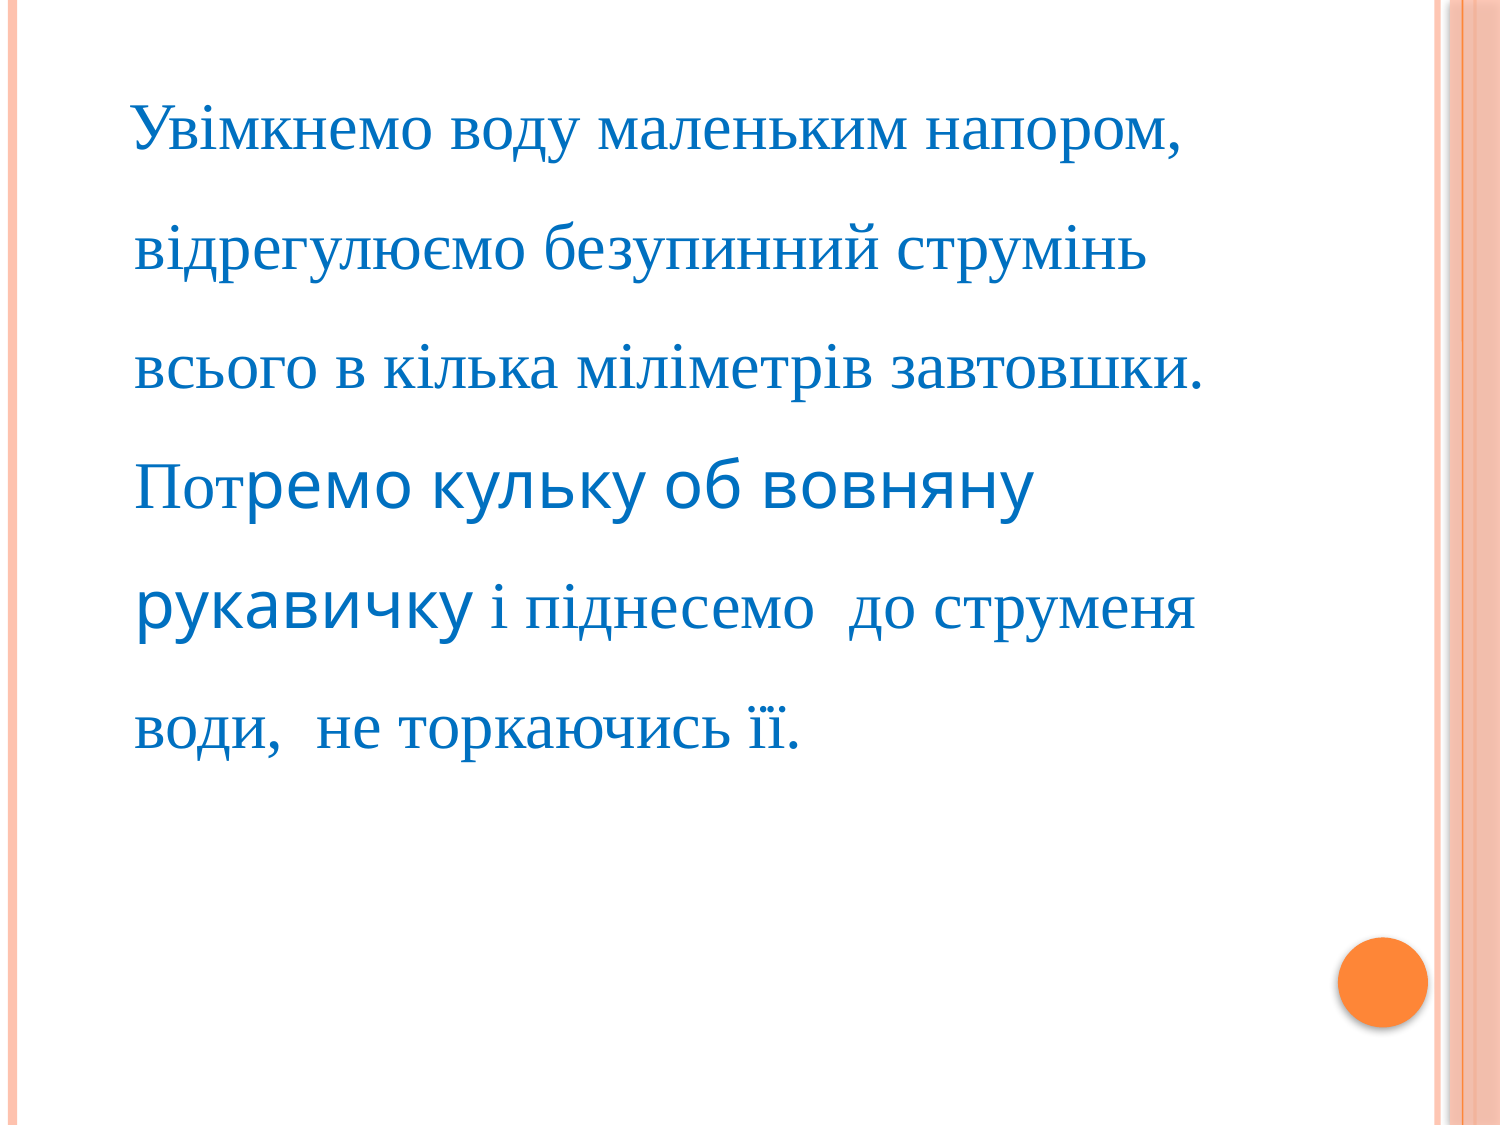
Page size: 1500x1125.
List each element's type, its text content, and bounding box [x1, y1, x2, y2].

list Увімкнемо воду маленьким напором, відрегулюємо безупинний струмінь всього в кілька міліметрів завтовшки. Потремо кульку об вовняну рукавичку і піднесемо до струменя води, не торкаючись її. [75, 35, 1300, 1062]
